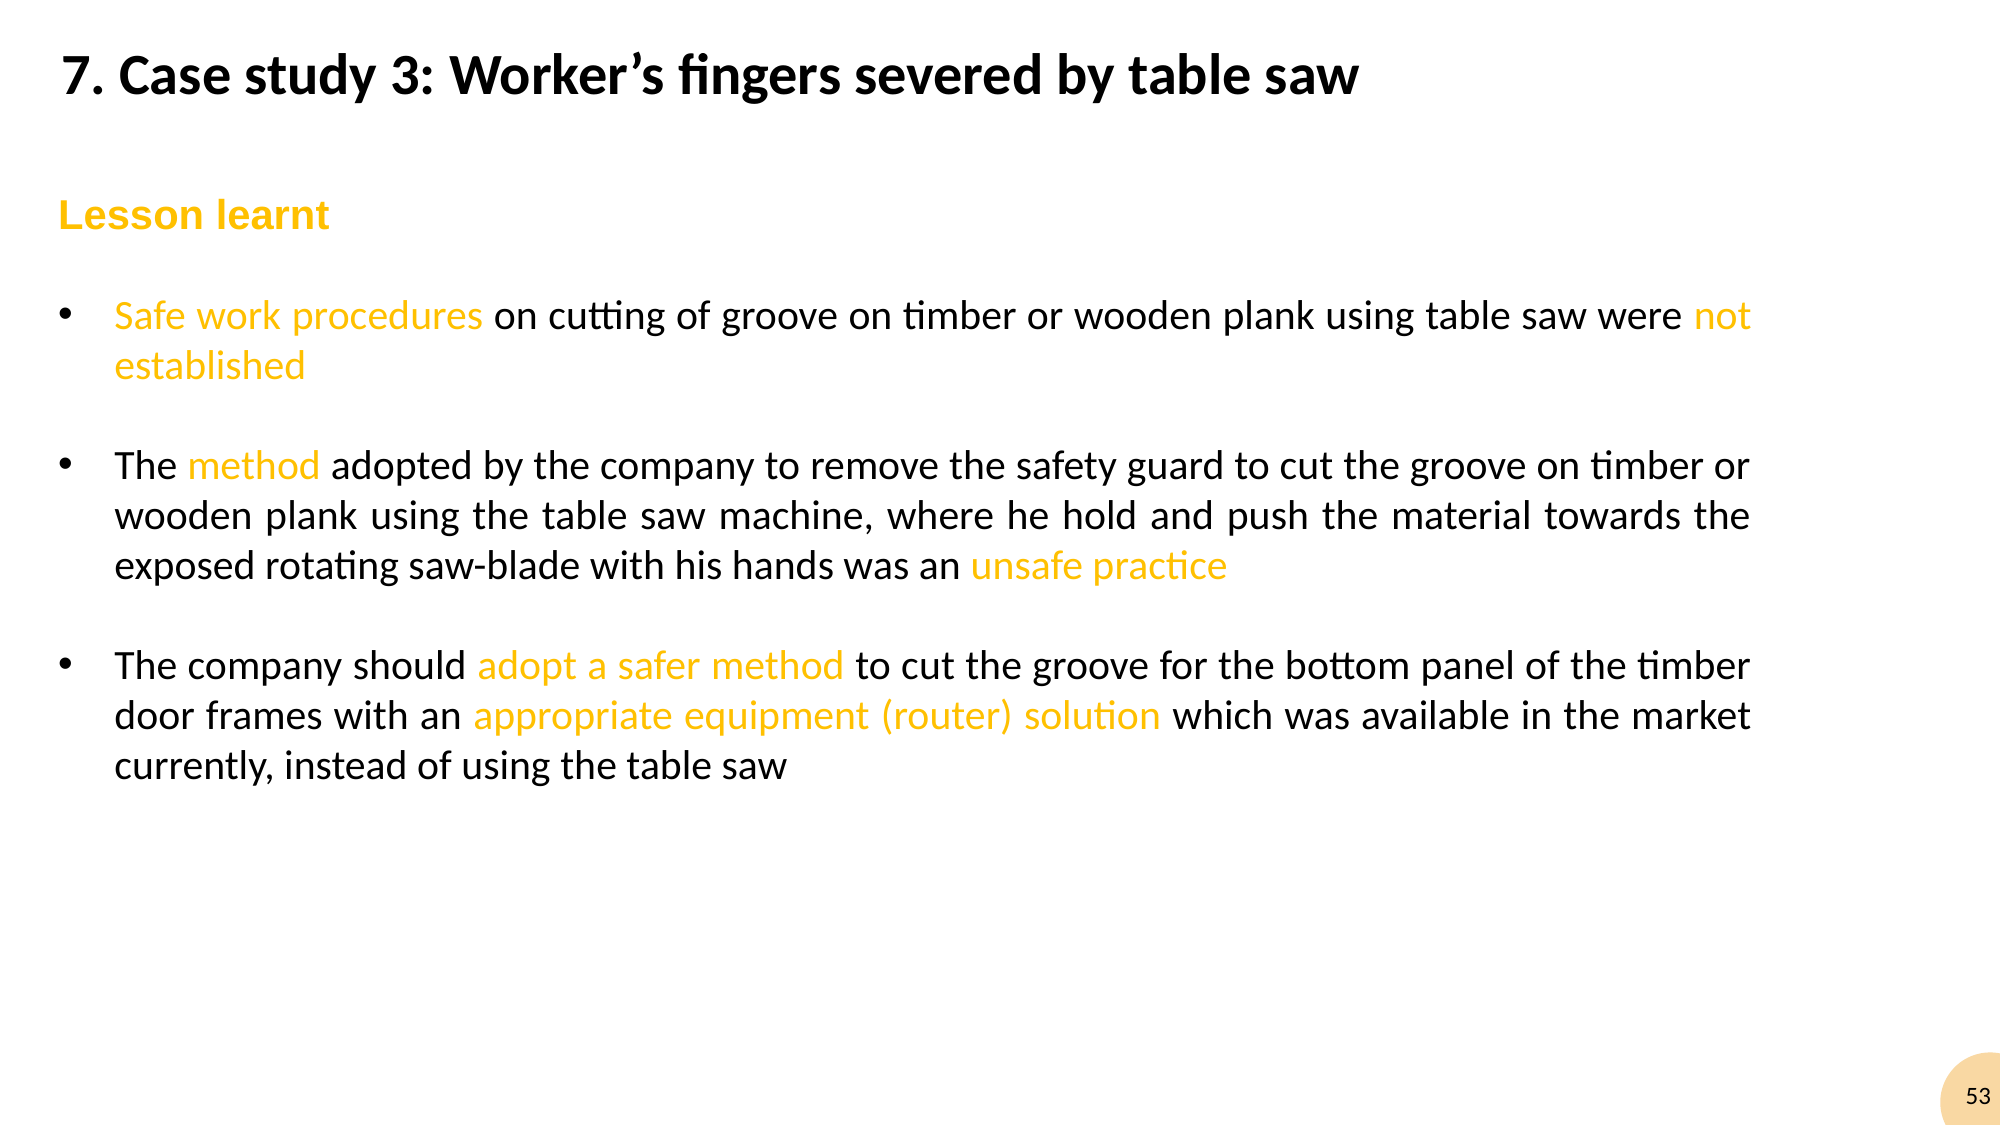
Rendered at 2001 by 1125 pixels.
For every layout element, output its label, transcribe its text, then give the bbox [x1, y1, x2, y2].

text_box Lesson learnt Safe work procedures on cutting of groove on timber or wooden plank using table saw were not established The method adopted by the company to remove the safety guard to cut the groove on timber or wooden plank using the table saw machine, where he hold and push the material towards the exposed rotating saw-blade with his hands was an unsafe practice The company should adopt a safer method to cut the groove for the bottom panel of the timber door frames with an appropriate equipment (router) solution which was available in the market currently, instead of using the table saw [43, 180, 1767, 896]
text_box 53 [1950, 1072, 2000, 1117]
text_box [1939, 1051, 2000, 1125]
text_box 7. Case study 3: Worker’s fingers severed by table saw [46, 28, 1375, 114]
